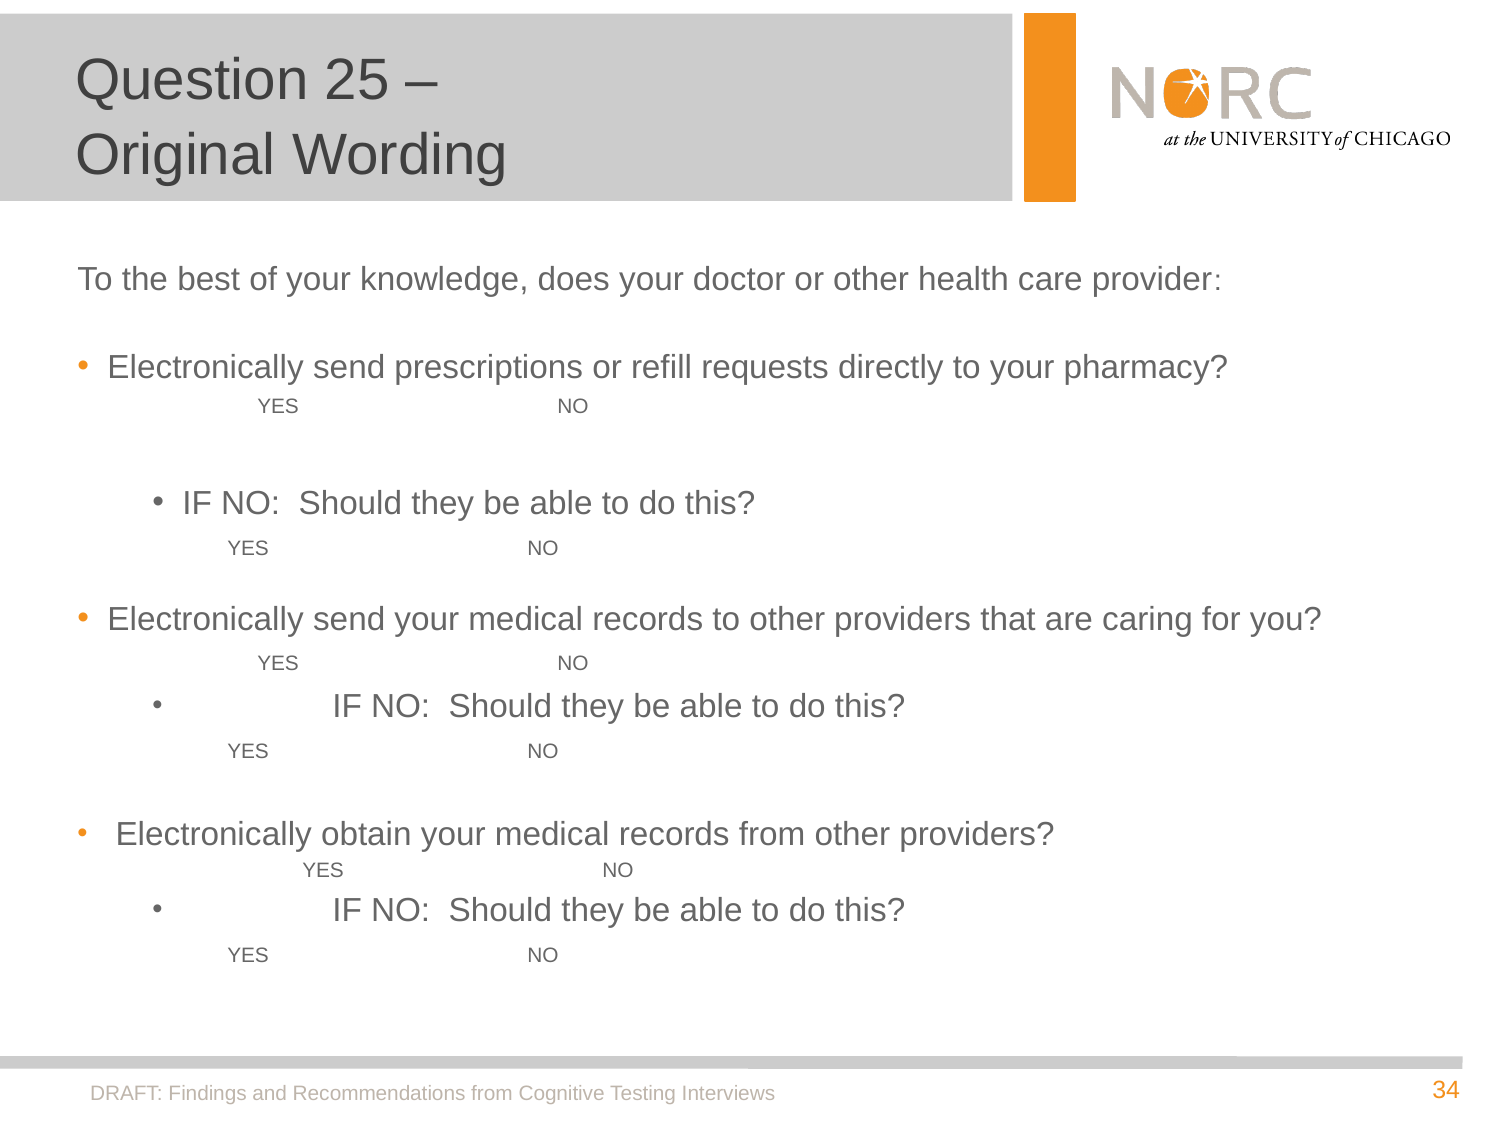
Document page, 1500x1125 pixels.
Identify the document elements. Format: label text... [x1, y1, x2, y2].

list To the best of your knowledge, does your doctor or other health care provider: Electronically send prescriptions or refill requests directly to your pharmacy? YES NO IF NO: Should they be able to do this? YES NO Electronically send your medical records to other providers that are caring for you? YES NO IF NO: Should they be able to do this? YES NO Electronically obtain your medical records from other providers? YES NO IF NO: Should they be able to do this? YES NO [62, 249, 1413, 975]
picture [1112, 67, 1450, 150]
footer DRAFT: Findings and Recommendations from Cognitive Testing Interviews [75, 1079, 1282, 1125]
title Question 25 – Original Wording [0, 13, 1013, 201]
